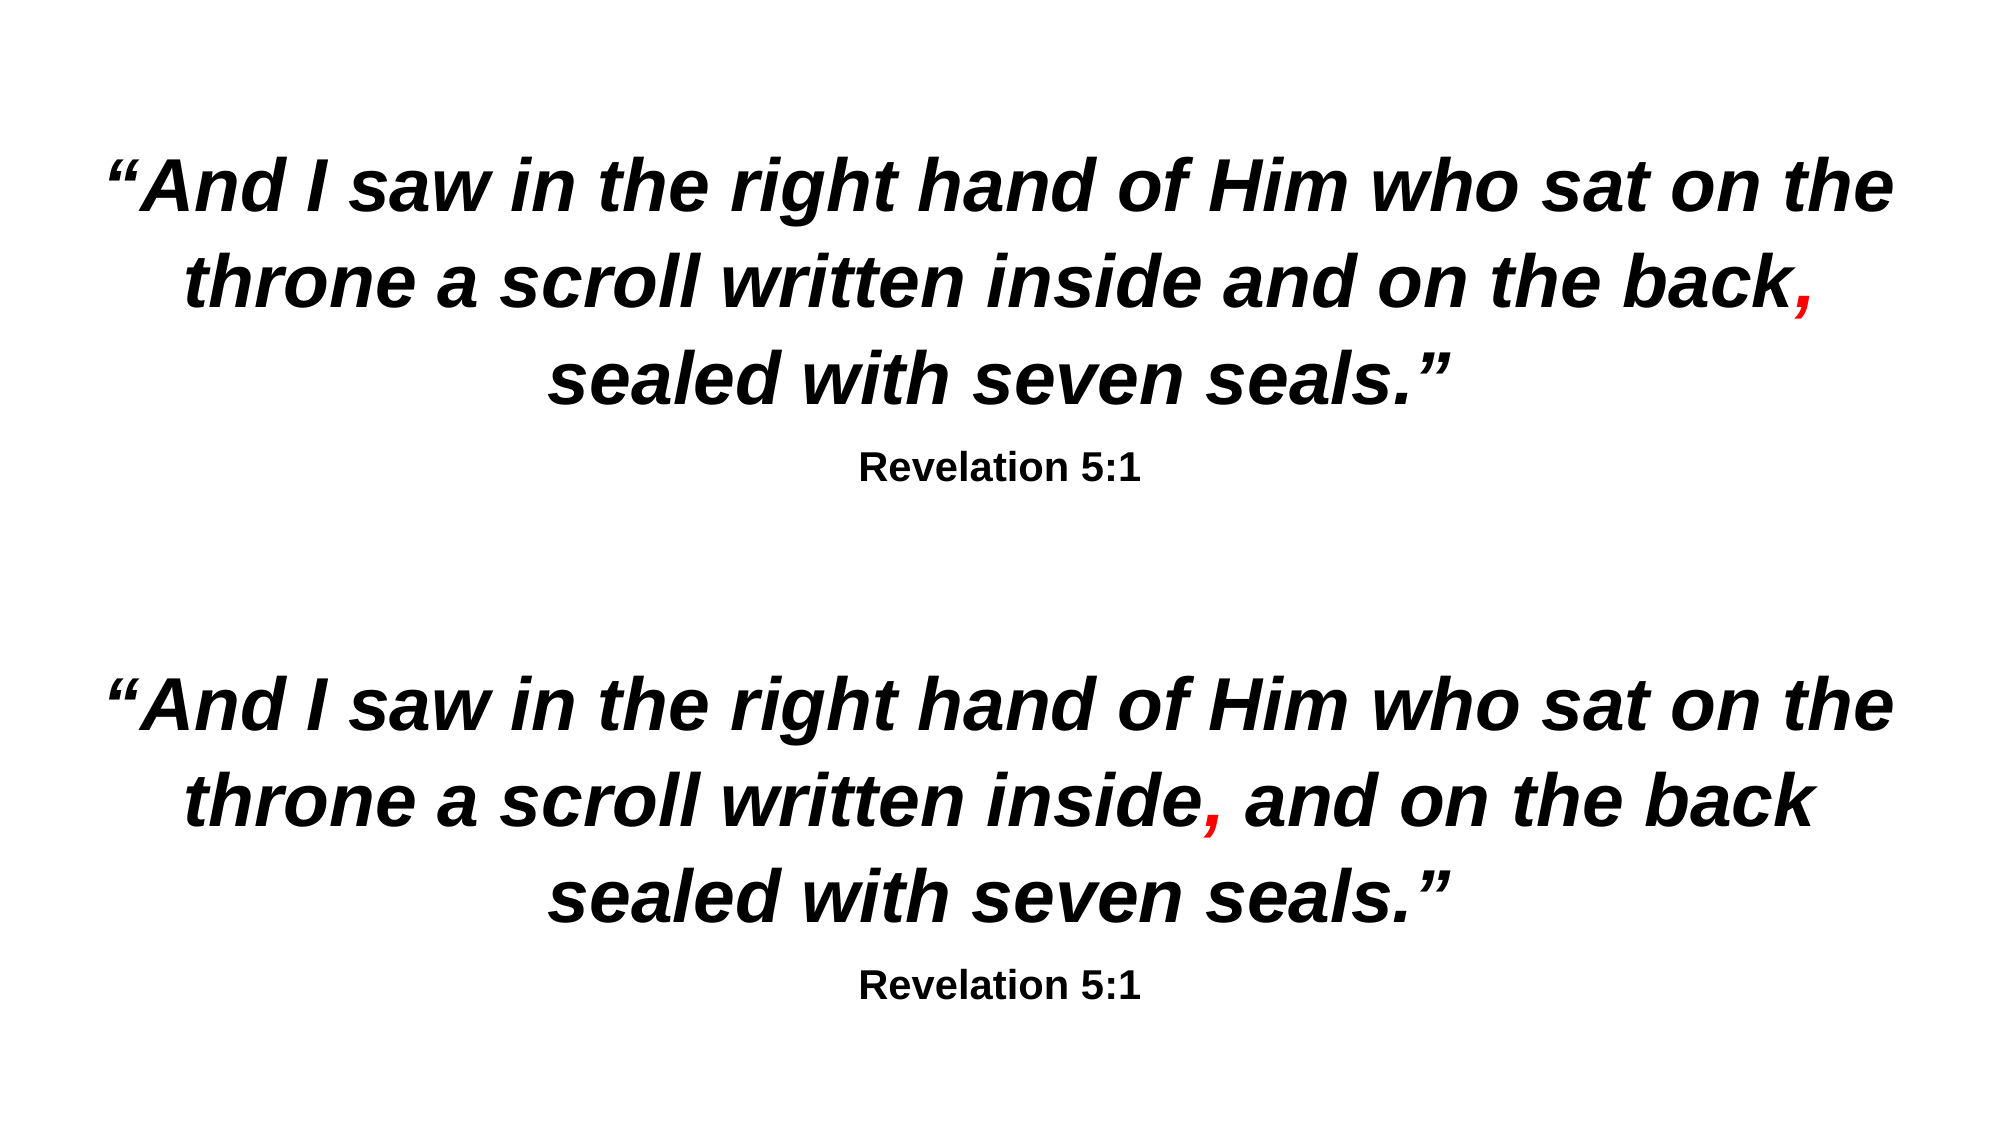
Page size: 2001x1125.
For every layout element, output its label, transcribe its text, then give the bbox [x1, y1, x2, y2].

list “And I saw in the right hand of Him who sat on the throne a scroll written inside and on the back, sealed with seven seals.” Revelation 5:1 [58, 122, 1942, 522]
text_box “And I saw in the right hand of Him who sat on the throne a scroll written inside, and on the back sealed with seven seals.” Revelation 5:1 [58, 641, 1942, 1041]
